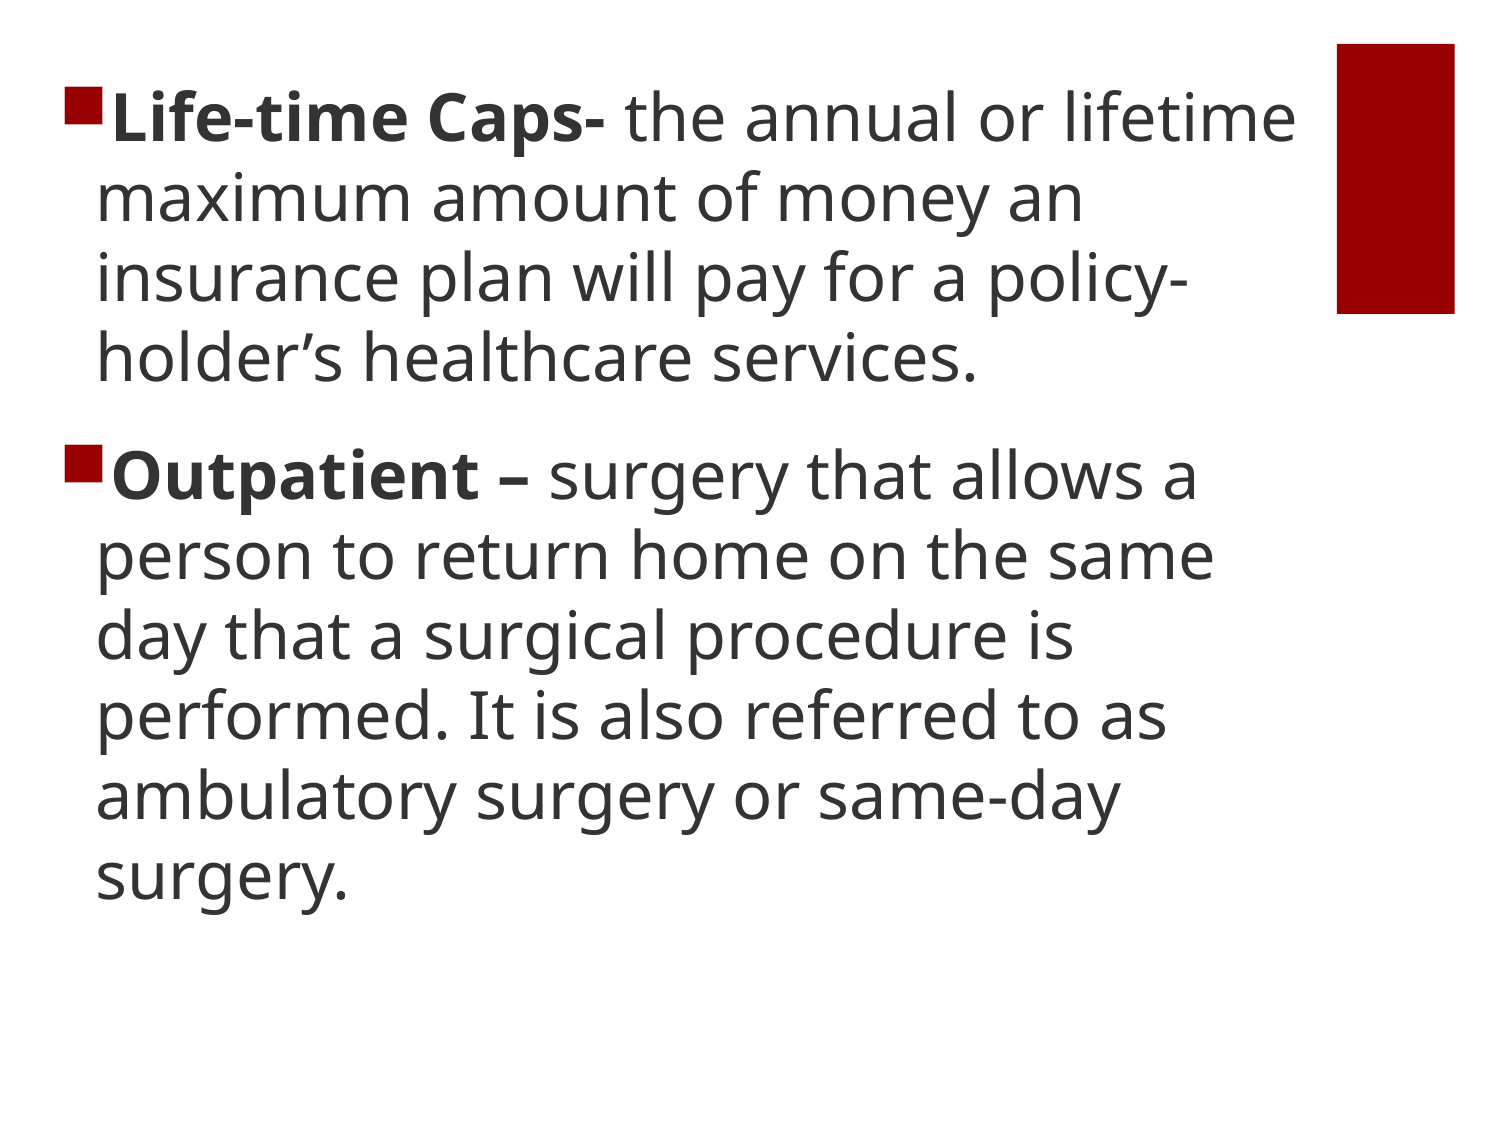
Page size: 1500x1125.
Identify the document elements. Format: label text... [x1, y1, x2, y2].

list Life-time Caps- the annual or lifetime maximum amount of money an insurance plan will pay for a policy-holder’s healthcare services. Outpatient – surgery that allows a person to return home on the same day that a surgical procedure is performed. It is also referred to as ambulatory surgery or same-day surgery. [42, 67, 1357, 1005]
